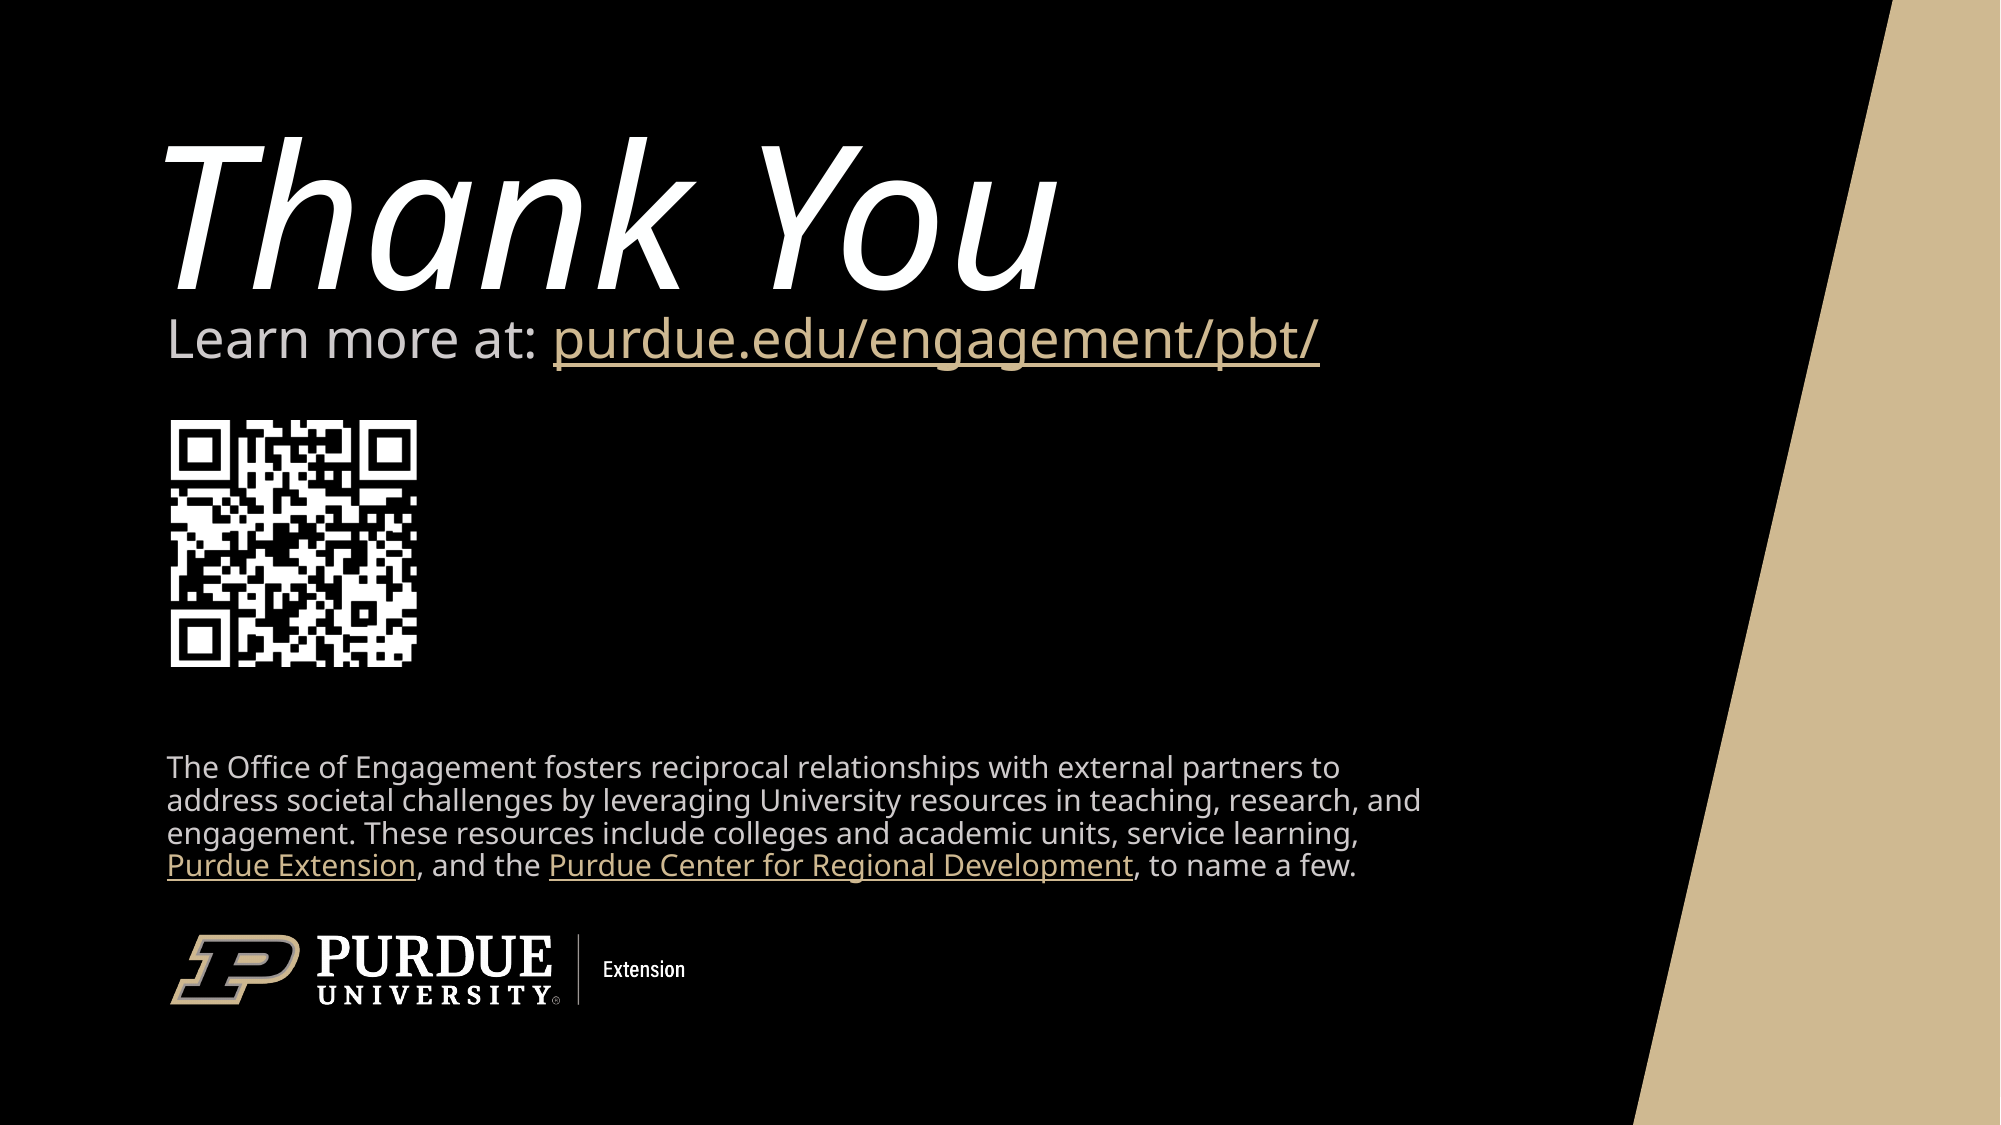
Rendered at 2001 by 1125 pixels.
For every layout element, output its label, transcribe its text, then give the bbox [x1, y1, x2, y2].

text_box The Office of Engagement fosters reciprocal relationships with external partners to address societal challenges by leveraging University resources in teaching, research, and engagement. These resources include colleges and academic units, service learning, Purdue Extension, and the Purdue Center for Regional Development, to name a few. [151, 745, 1444, 900]
list Learn more at: purdue.edu/engagement/pbt/ [151, 298, 1444, 381]
title Thank You [132, 165, 1442, 284]
picture [170, 420, 417, 667]
picture [167, 931, 898, 1009]
